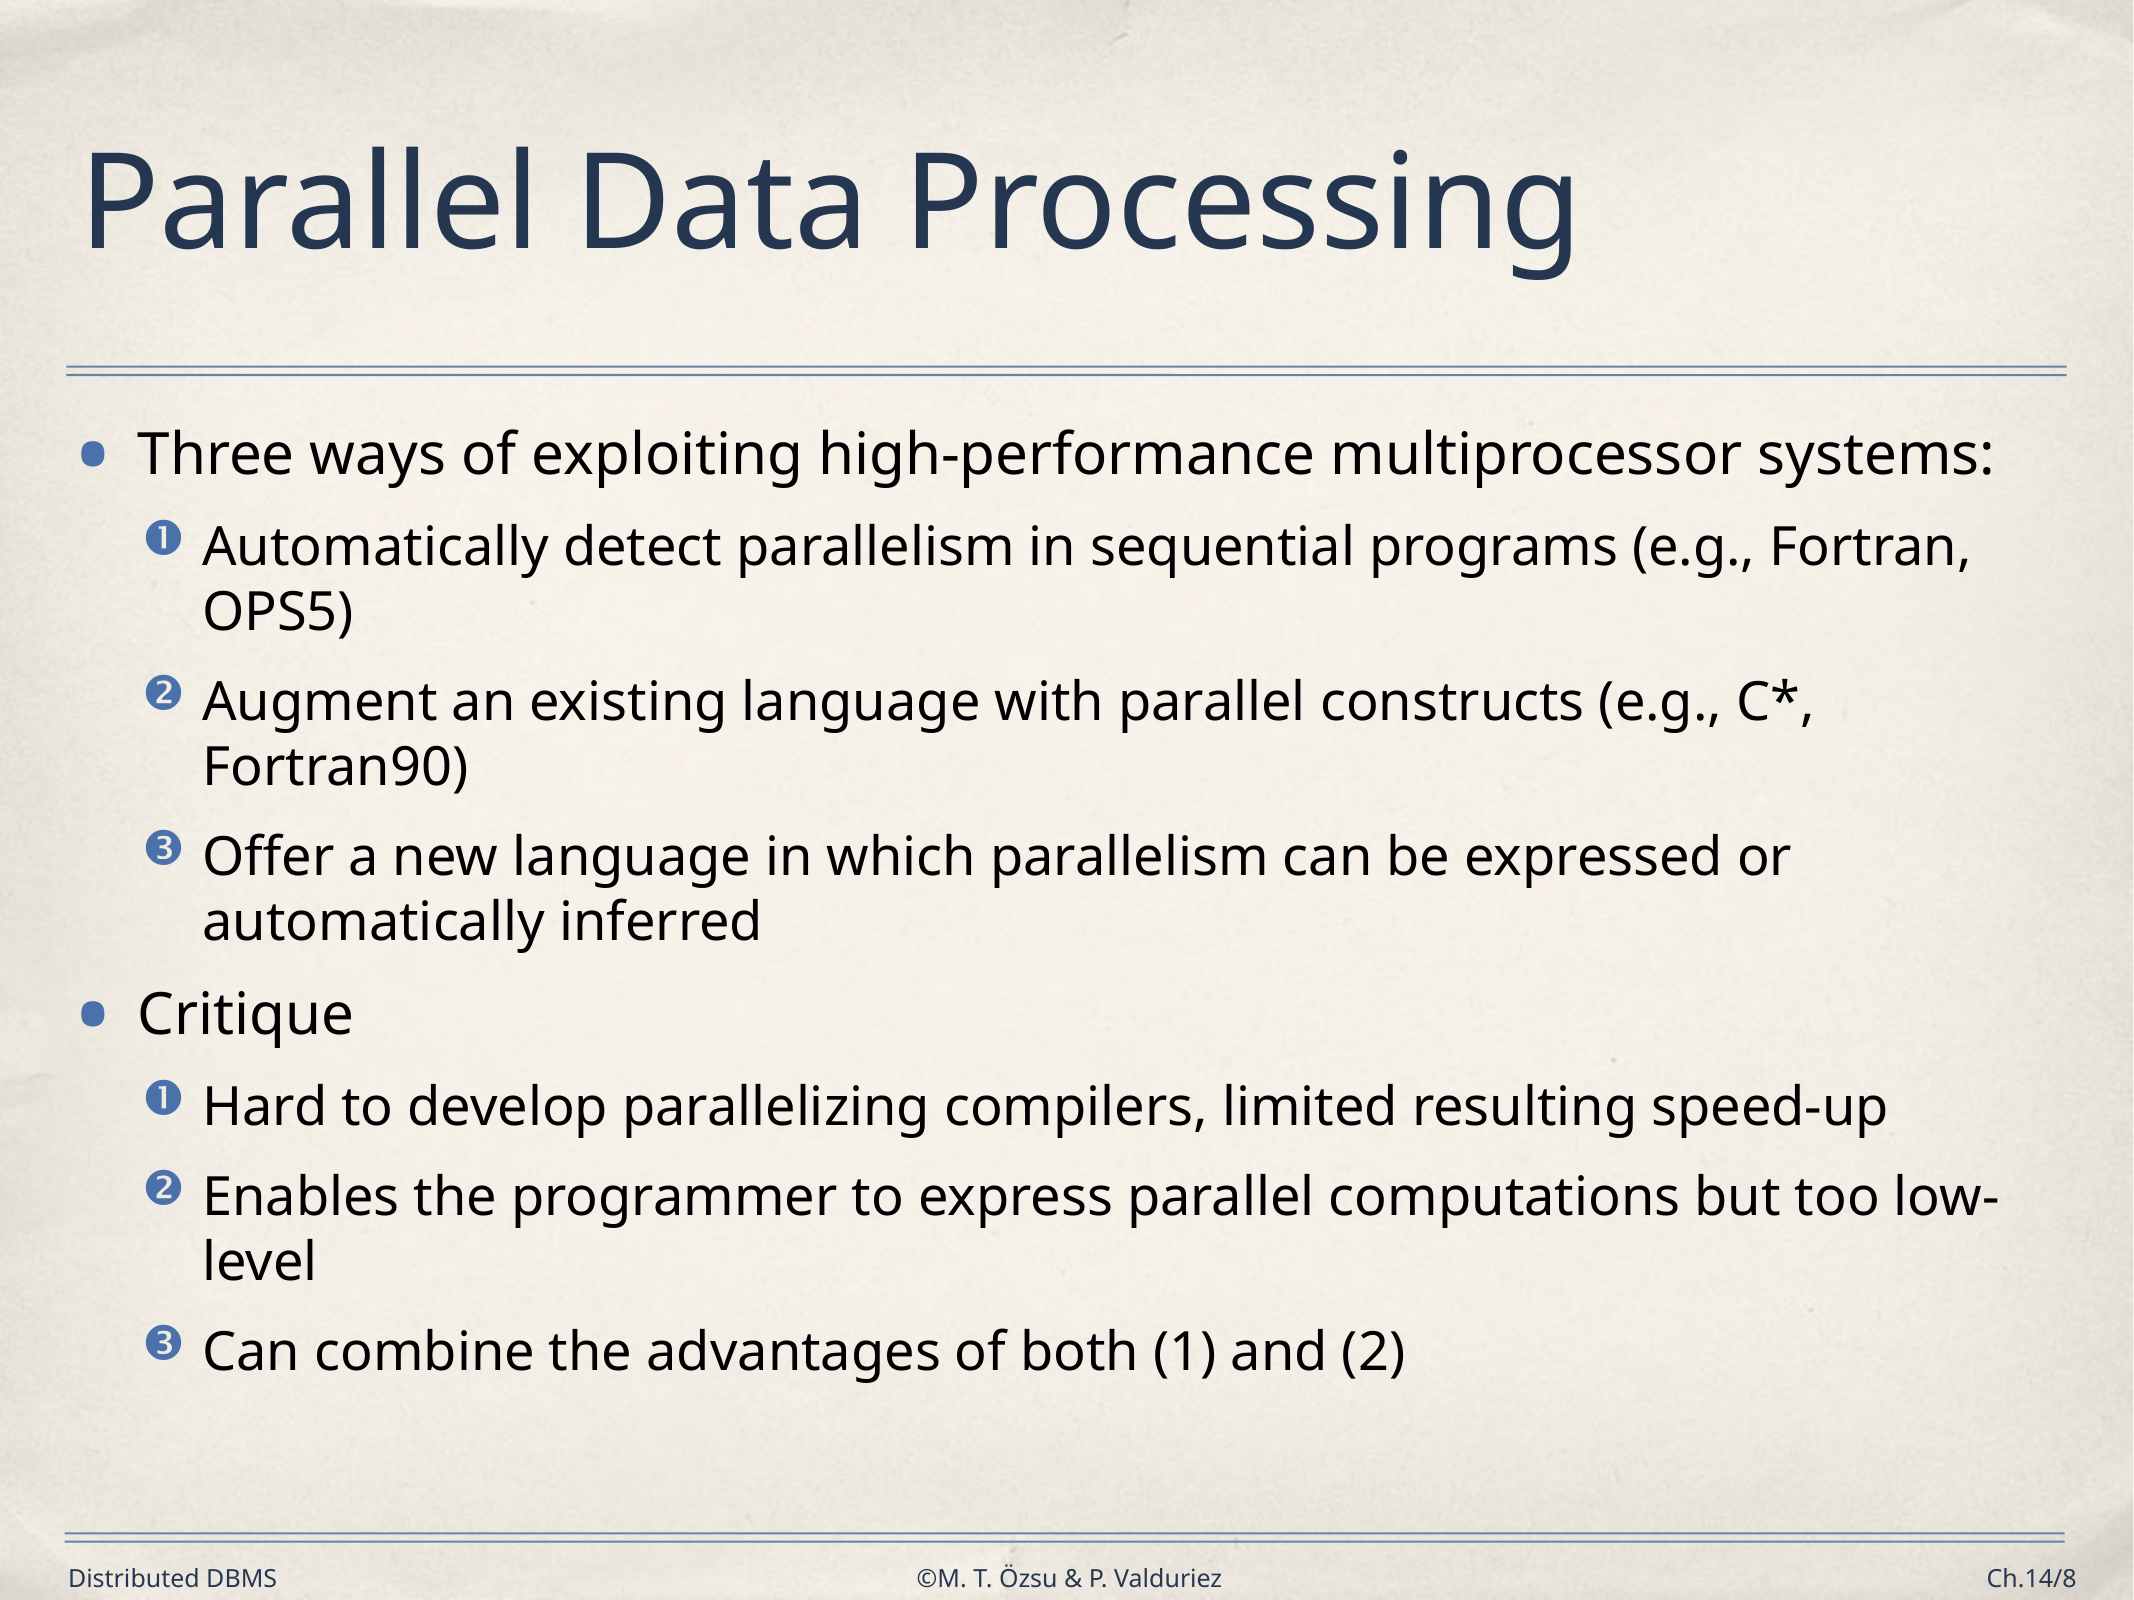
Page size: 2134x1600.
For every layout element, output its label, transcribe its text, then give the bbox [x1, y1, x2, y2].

title Parallel Data Processing [58, 72, 2075, 338]
picture [0, 0, 2134, 1600]
list Three ways of exploiting high-performance multiprocessor systems: Automatically detect parallelism in sequential programs (e.g., Fortran, OPS5) Augment an existing language with parallel constructs (e.g., C*, Fortran90) Offer a new language in which parallelism can be expressed or automatically inferred Critique Hard to develop parallelizing compilers, limited resulting speed-up Enables the programmer to express parallel computations but too low-level Can combine the advantages of both (1) and (2) [56, 408, 2073, 1519]
